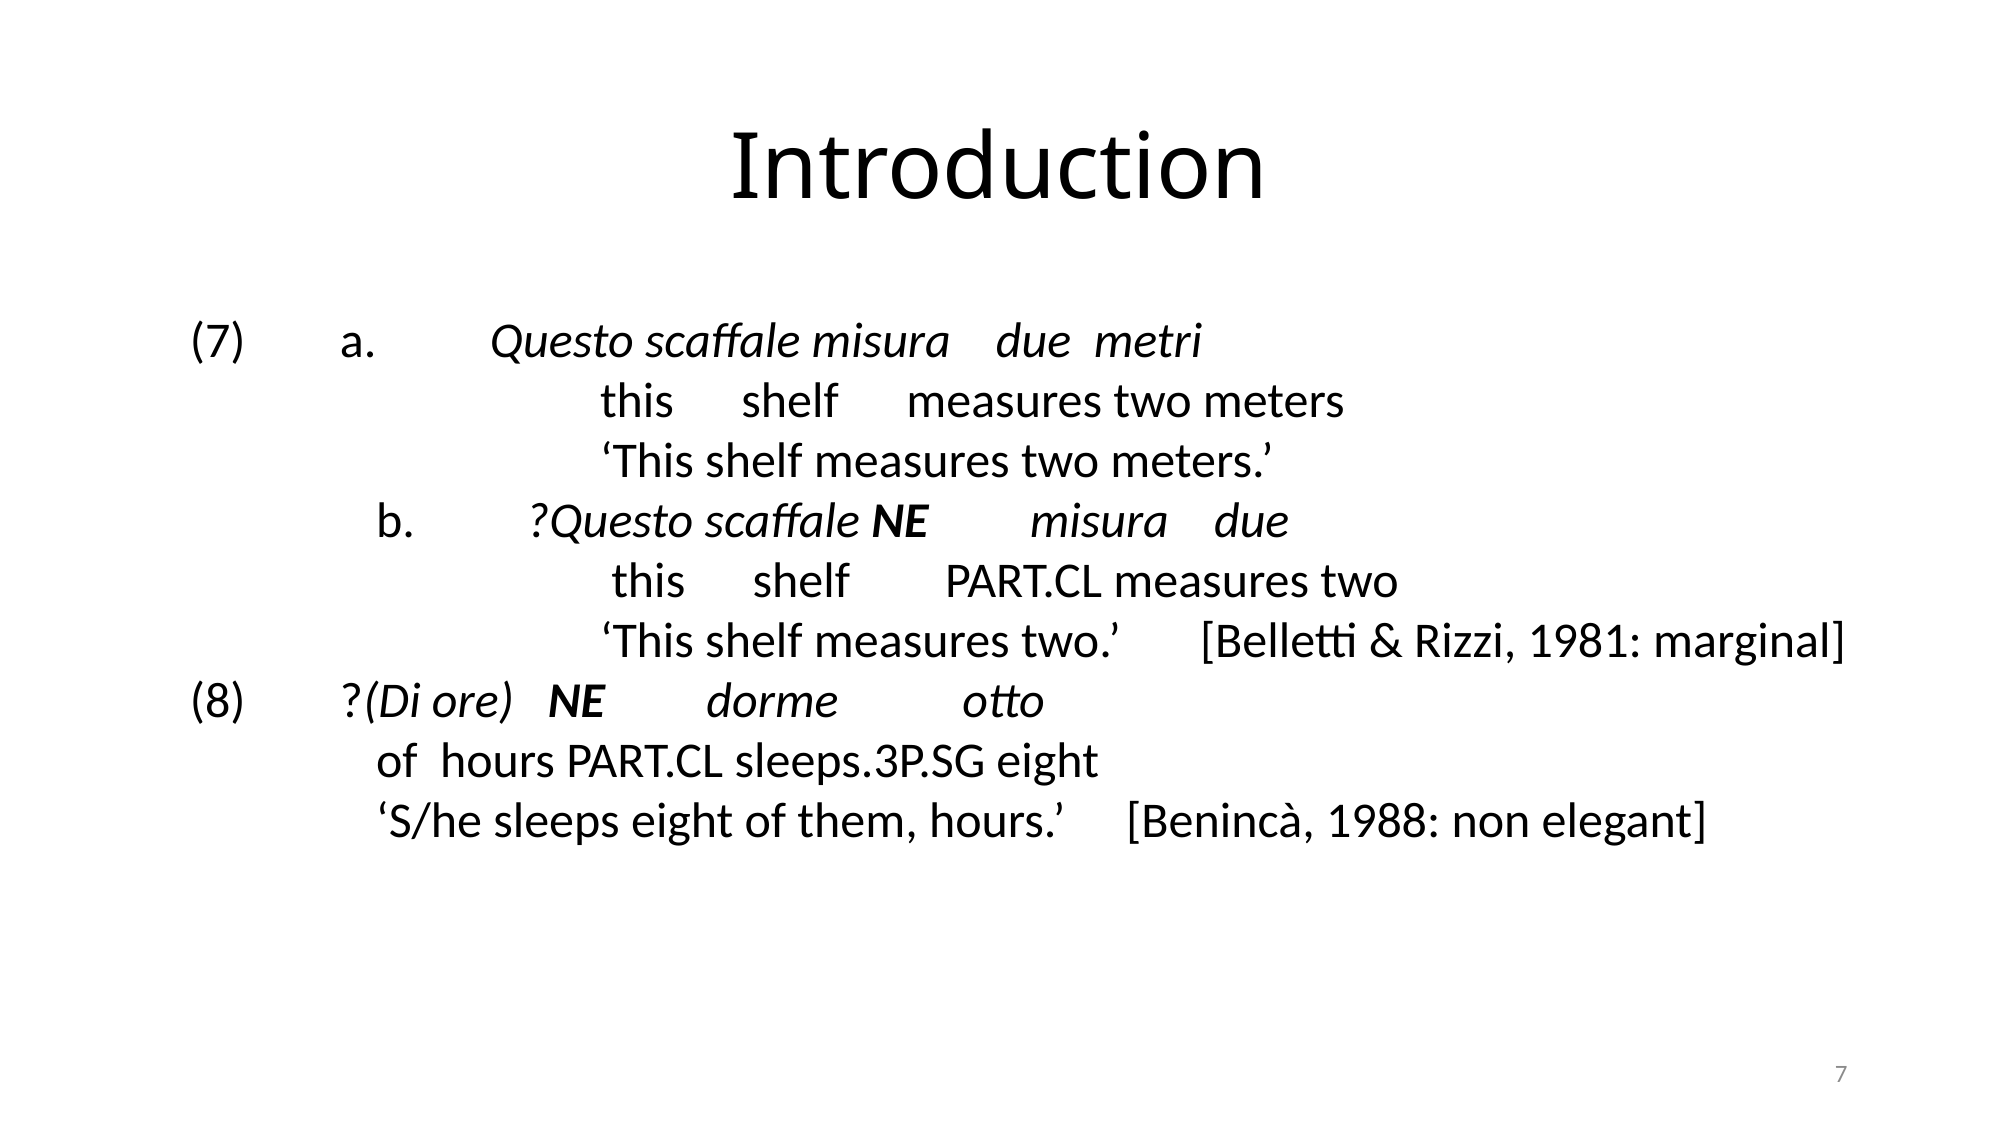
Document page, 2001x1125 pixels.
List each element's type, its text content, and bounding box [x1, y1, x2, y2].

title Introduction [137, 59, 1863, 278]
list (7) a. Questo scaffale misura due metri this shelf measures two meters ‘This shelf measures two meters.’ b. ?Questo scaffale NE misura due this shelf part.cl measures two ‘This shelf measures two.’ [Belletti & Rizzi, 1981: marginal] (8) ?(Di ore) NE dorme otto of hours part.cl sleeps.3p.sg eight ‘S/he sleeps eight of them, hours.’ [Benincà, 1988: non elegant] [137, 299, 1863, 1014]
slide_number 7 [1412, 1042, 1863, 1103]
